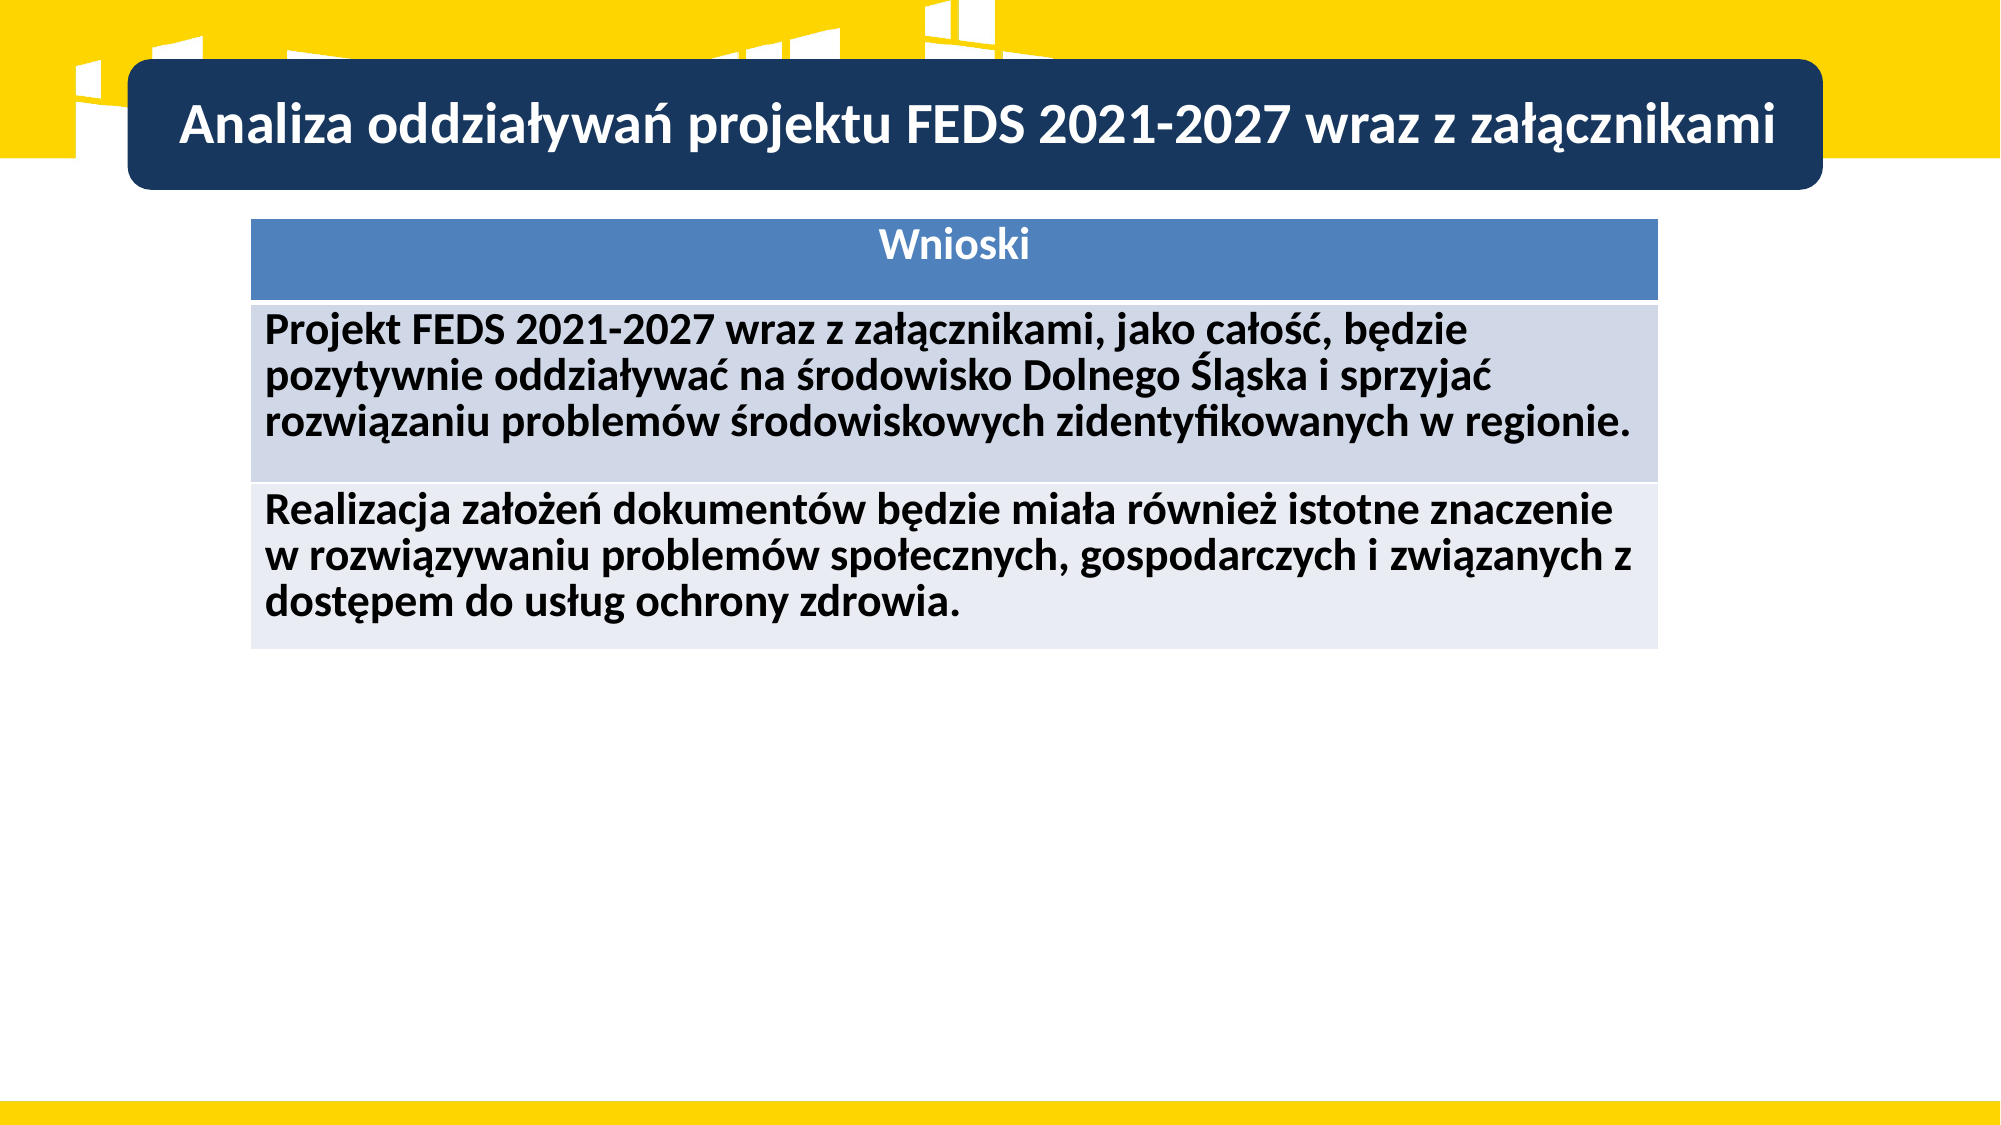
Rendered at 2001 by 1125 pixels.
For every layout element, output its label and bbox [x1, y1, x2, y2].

text_box [114, 46, 1841, 952]
picture [0, 0, 2001, 1125]
